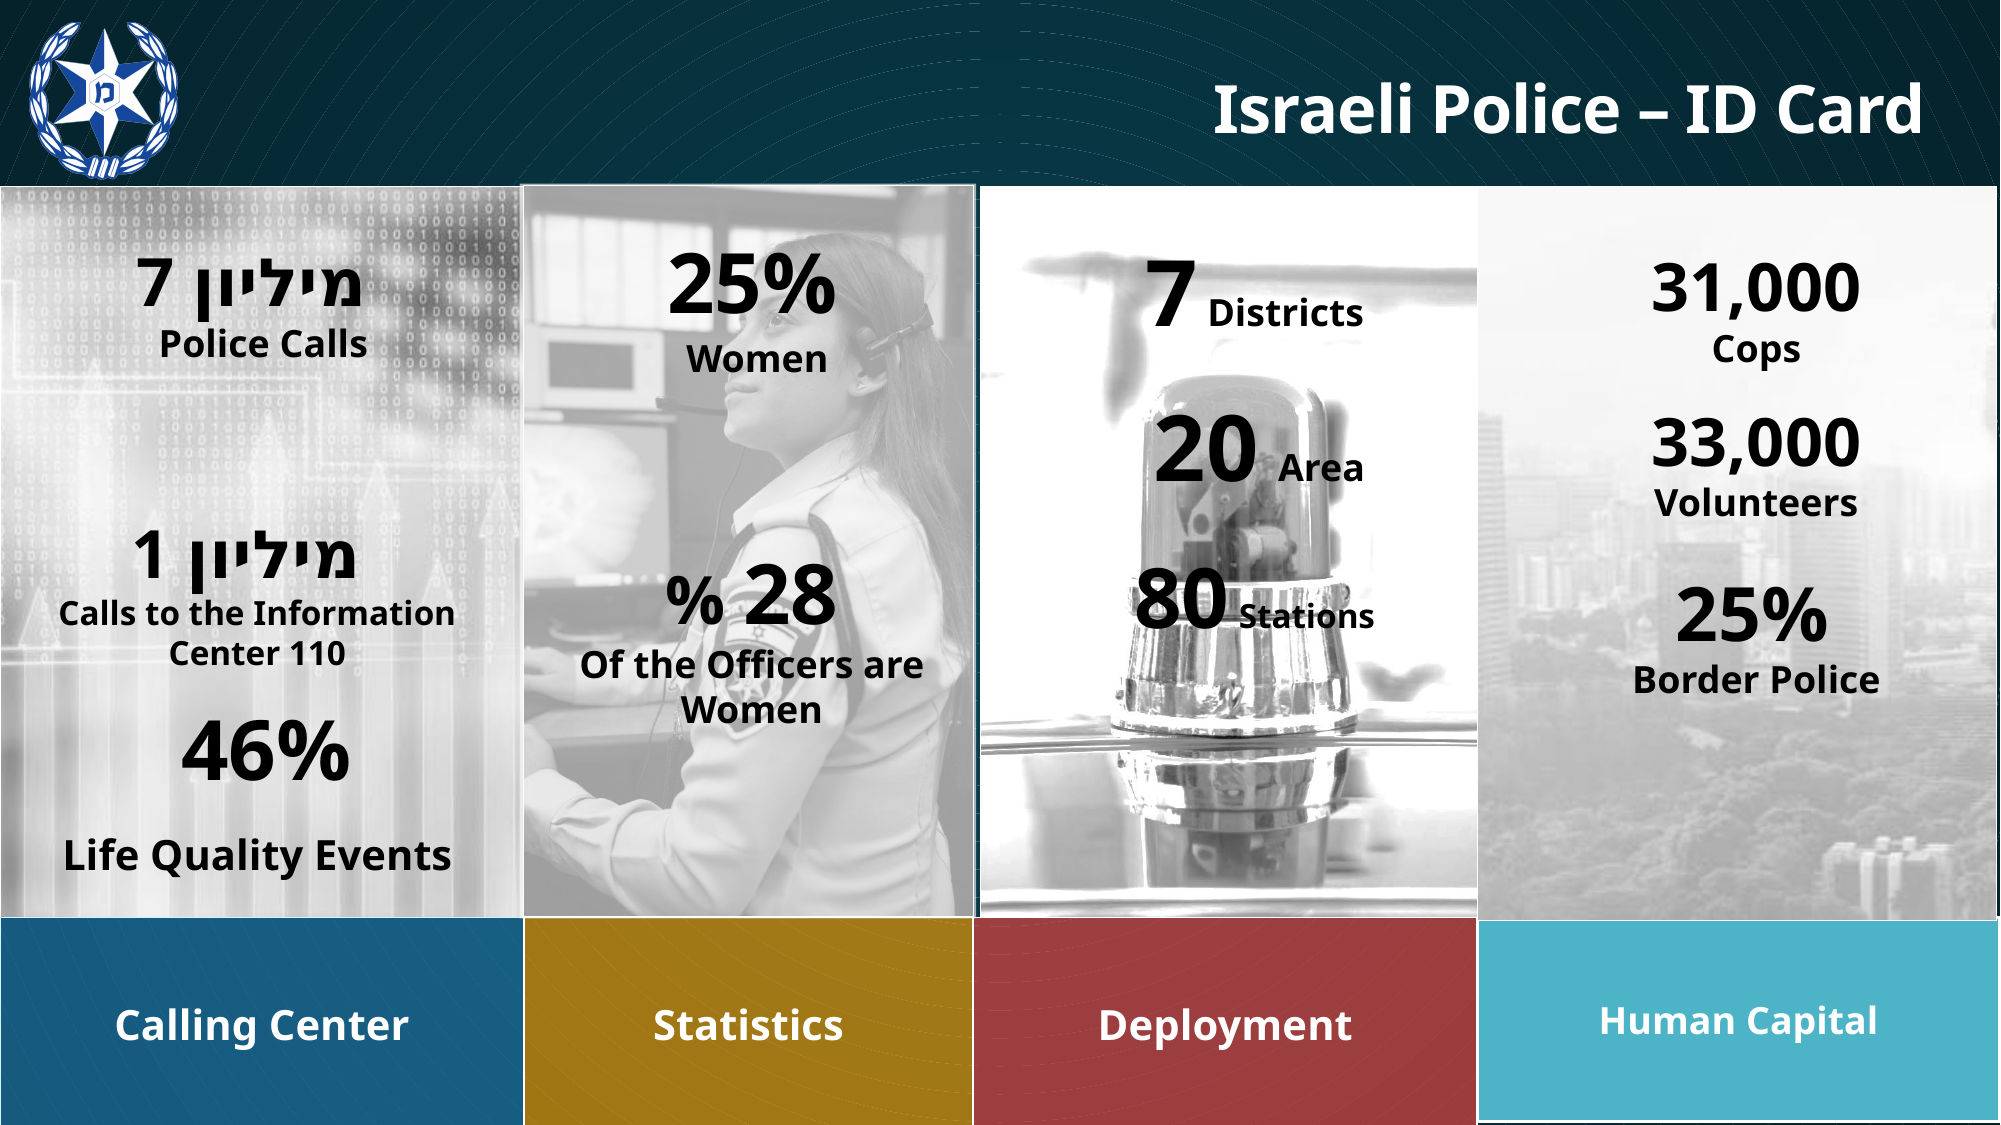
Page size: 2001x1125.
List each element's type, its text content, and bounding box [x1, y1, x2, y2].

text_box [984, 186, 1476, 1125]
text_box Israeli Police – ID Card [226, 45, 1927, 180]
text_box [1477, 186, 2000, 1122]
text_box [0, 186, 515, 1125]
picture [28, 22, 178, 181]
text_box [519, 183, 981, 1125]
